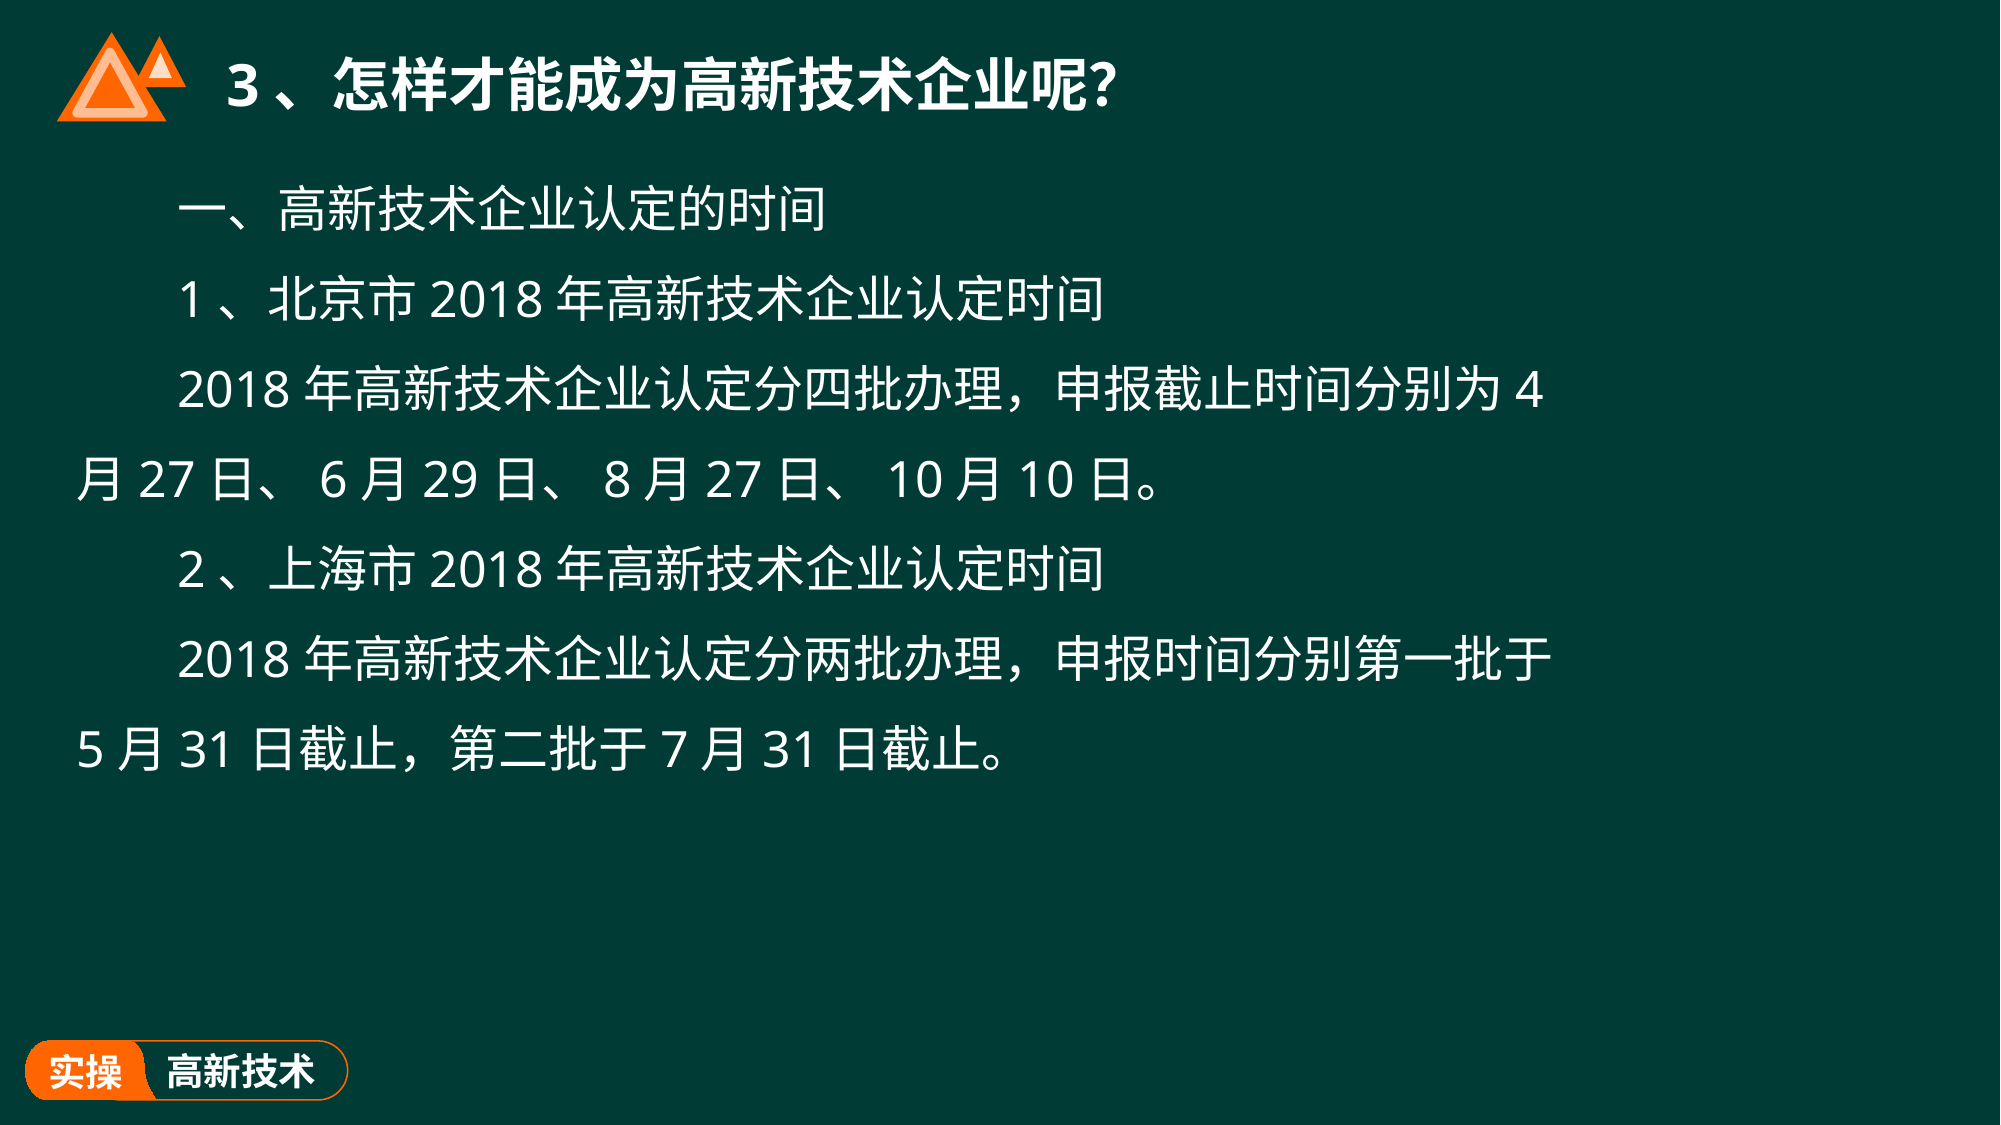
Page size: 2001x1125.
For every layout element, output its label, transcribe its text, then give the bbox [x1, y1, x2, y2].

list 一、高新技术企业认定的时间 1、北京市2018年高新技术企业认定时间 2018年高新技术企业认定分四批办理，申报截止时间分别为4月27日、6月29日、8月27日、10月10日。 2、上海市2018年高新技术企业认定时间 2018年高新技术企业认定分两批办理，申报时间分别第一批于5月31日截止，第二批于7月31日截止。 [61, 139, 1589, 977]
title 3、怎样才能成为高新技术企业呢？ [211, 27, 1589, 139]
